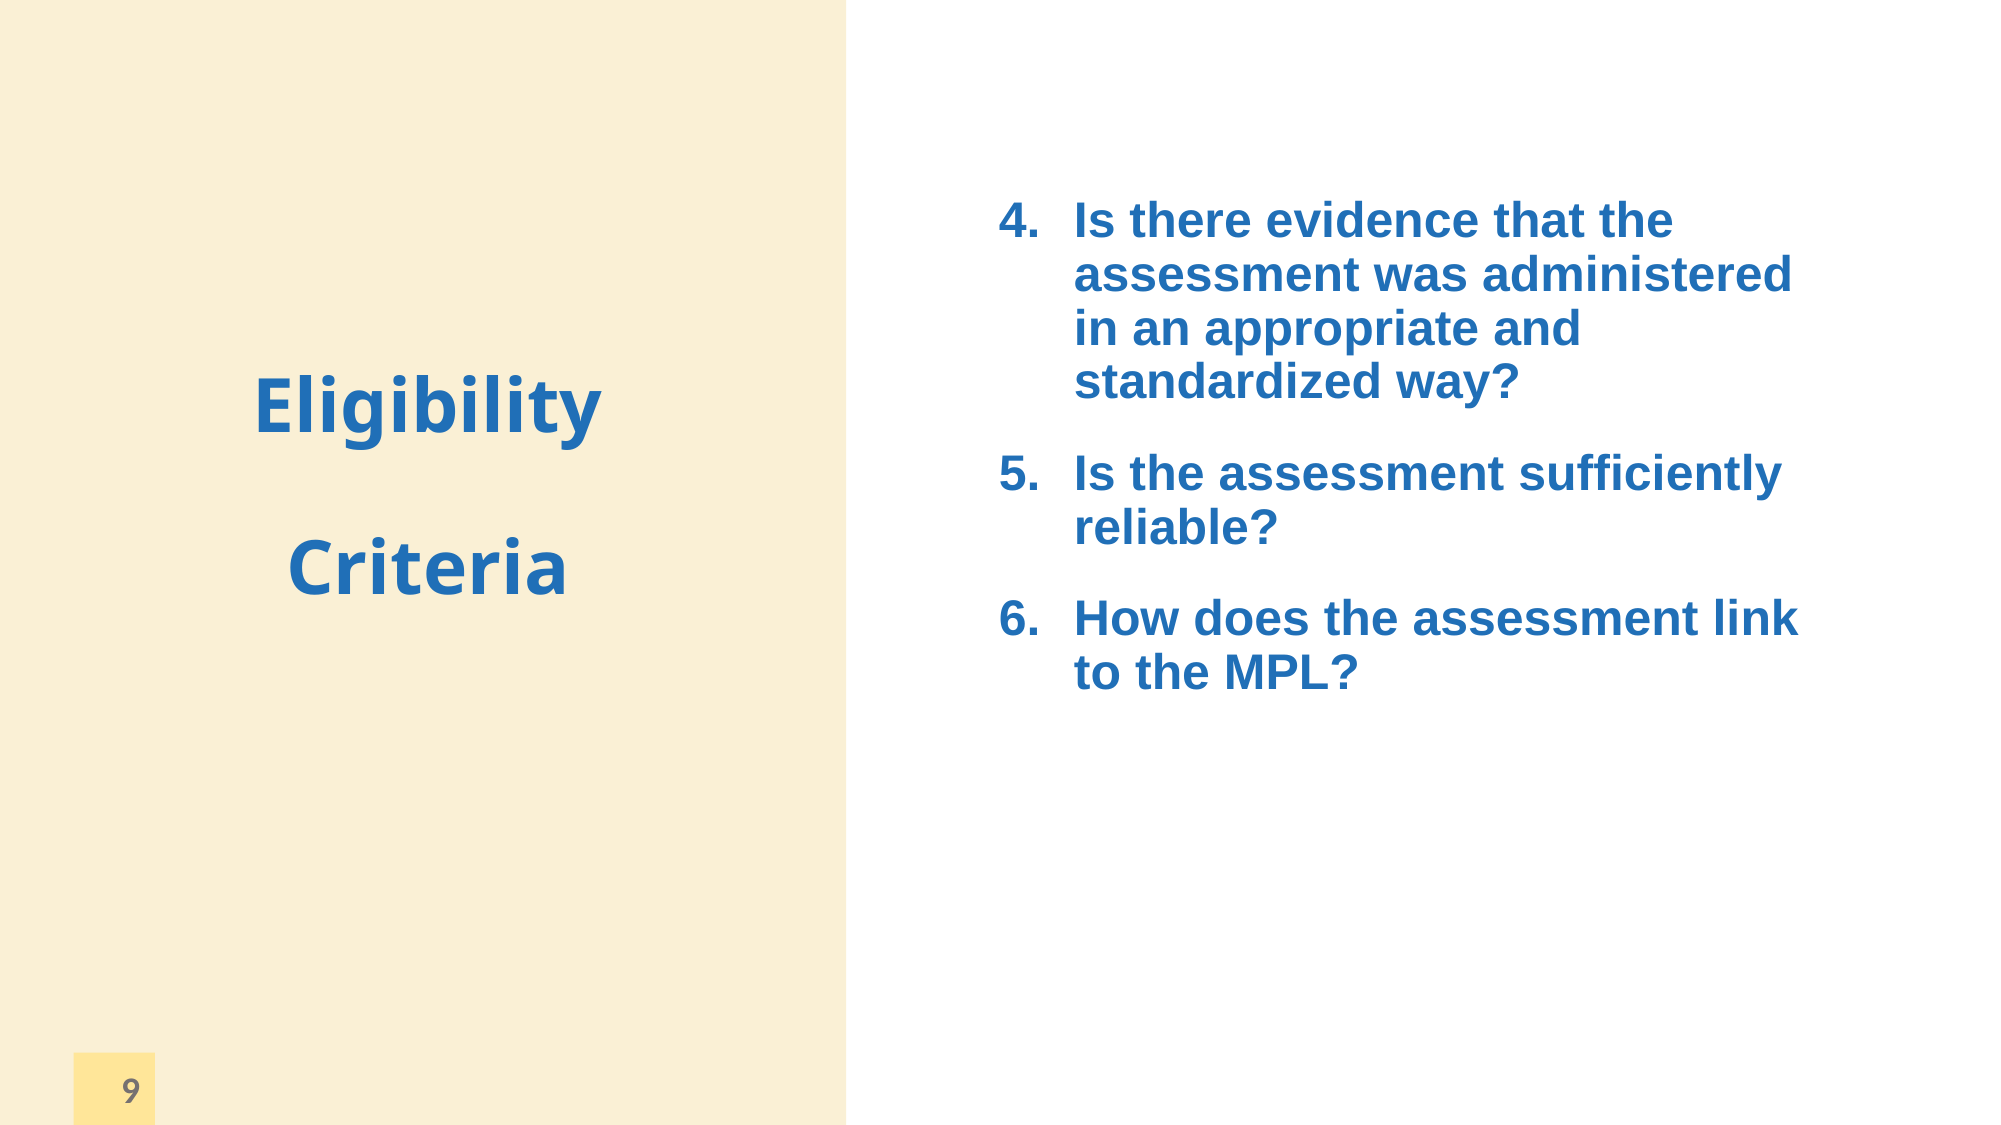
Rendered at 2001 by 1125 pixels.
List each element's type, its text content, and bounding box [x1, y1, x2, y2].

list Is there evidence that the assessment was administered in an appropriate and standardized way? Is the assessment sufficiently reliable? How does the assessment link to the MPL? [983, 186, 1830, 968]
title Eligibility Criteria [137, 11, 719, 968]
